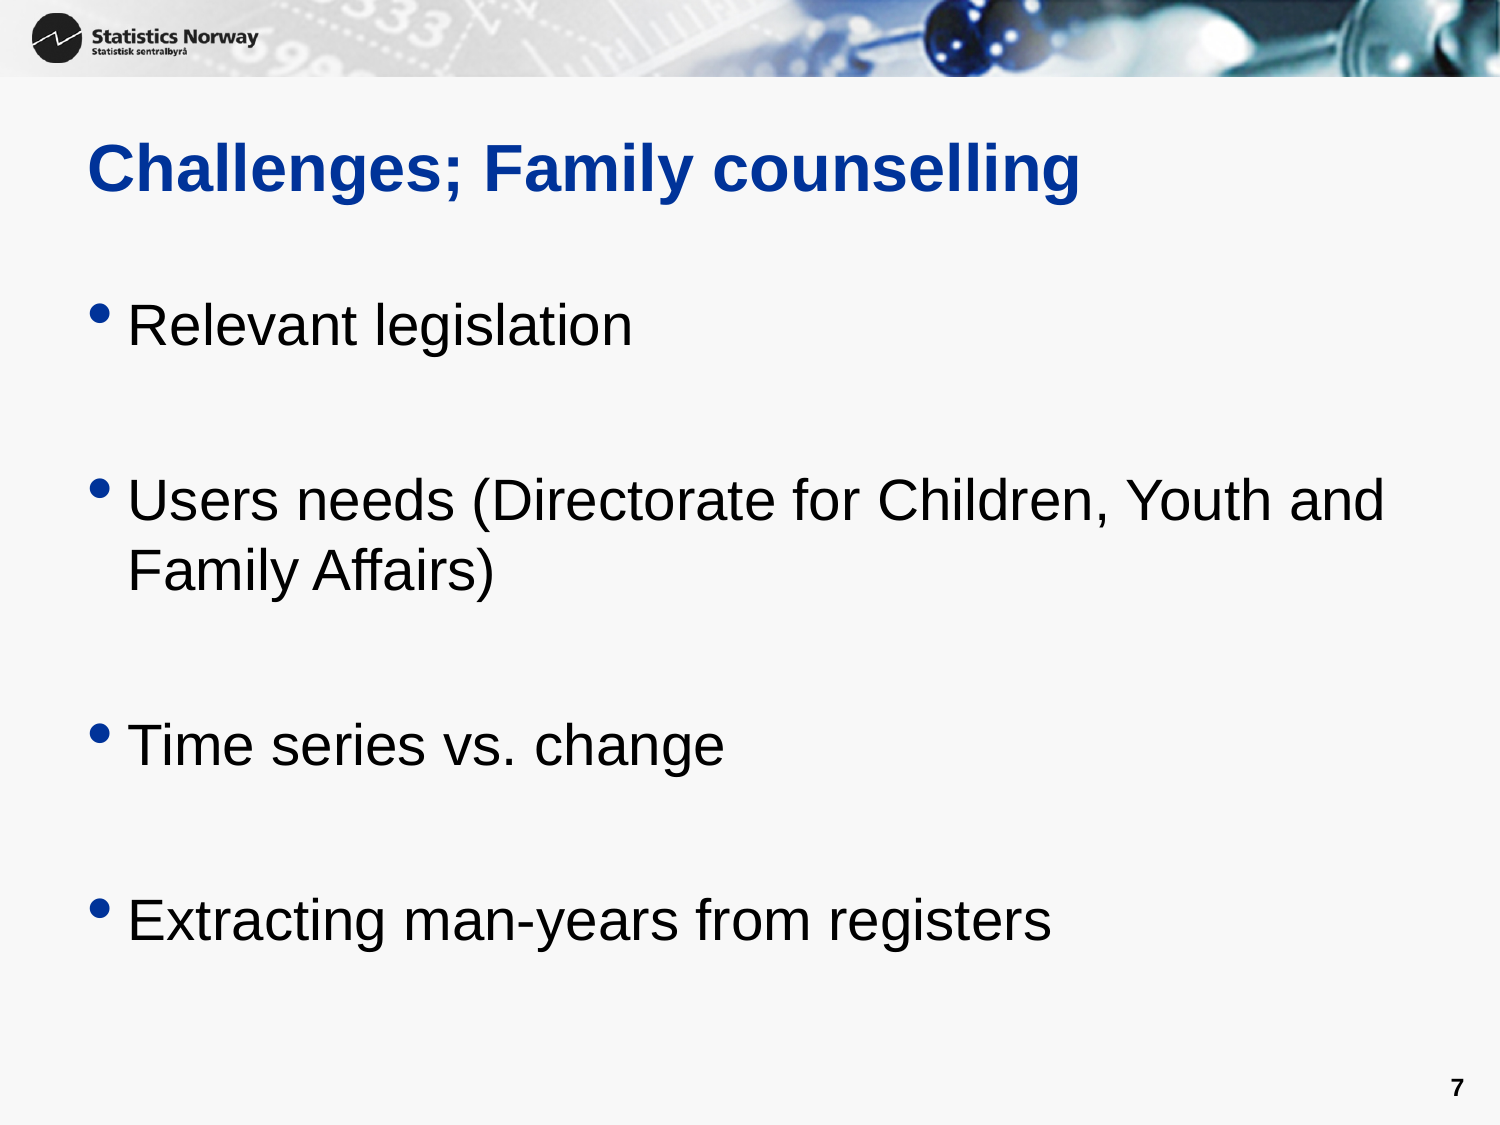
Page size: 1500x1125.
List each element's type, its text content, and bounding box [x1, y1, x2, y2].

picture [0, 0, 1500, 77]
title Challenges; Family counselling [87, 125, 1463, 263]
slide_number 7 [1387, 1067, 1465, 1107]
list Relevant legislation Users needs (Directorate for Children, Youth and Family Affairs) Time series vs. change Extracting man-years from registers [87, 287, 1463, 1050]
